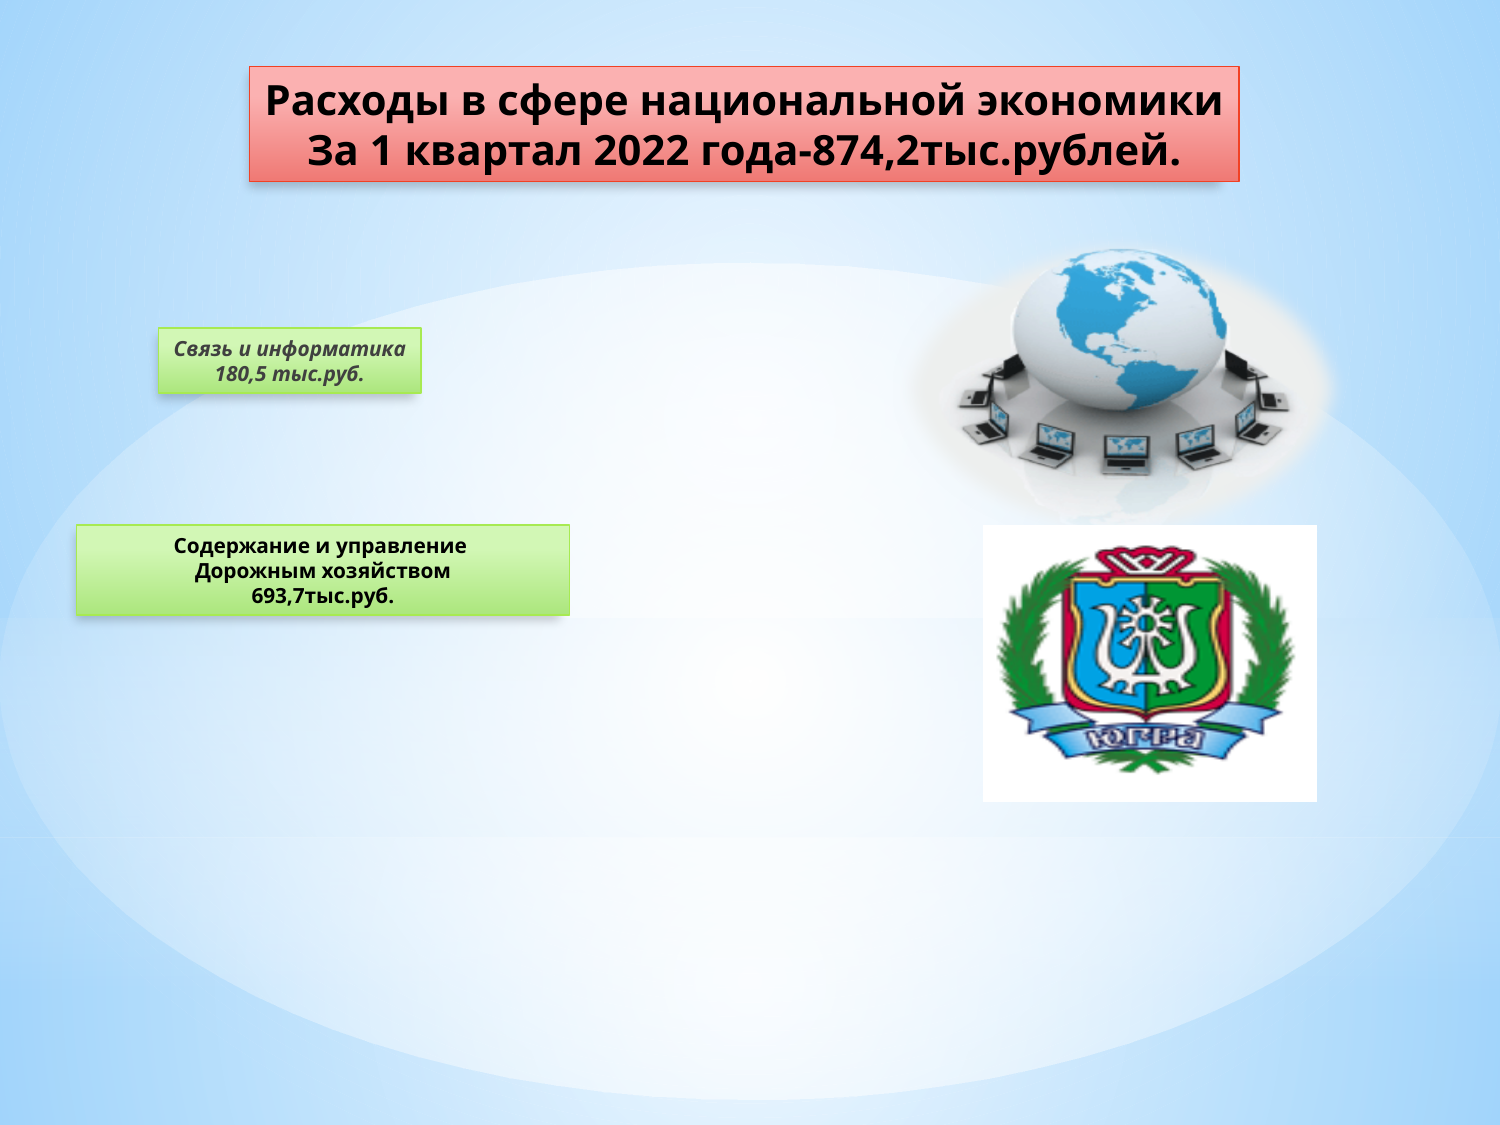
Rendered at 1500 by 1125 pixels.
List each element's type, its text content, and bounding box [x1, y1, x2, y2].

picture [891, 231, 1353, 803]
text_box Содержание и управление Дорожным хозяйством 693,7тыс.руб. [76, 524, 570, 616]
text_box Расходы в сфере национальной экономики За 1 квартал 2022 года-874,2тыс.рублей. [249, 66, 1240, 182]
text_box Связь и информатика 180,5 тыс.руб. [158, 327, 422, 394]
